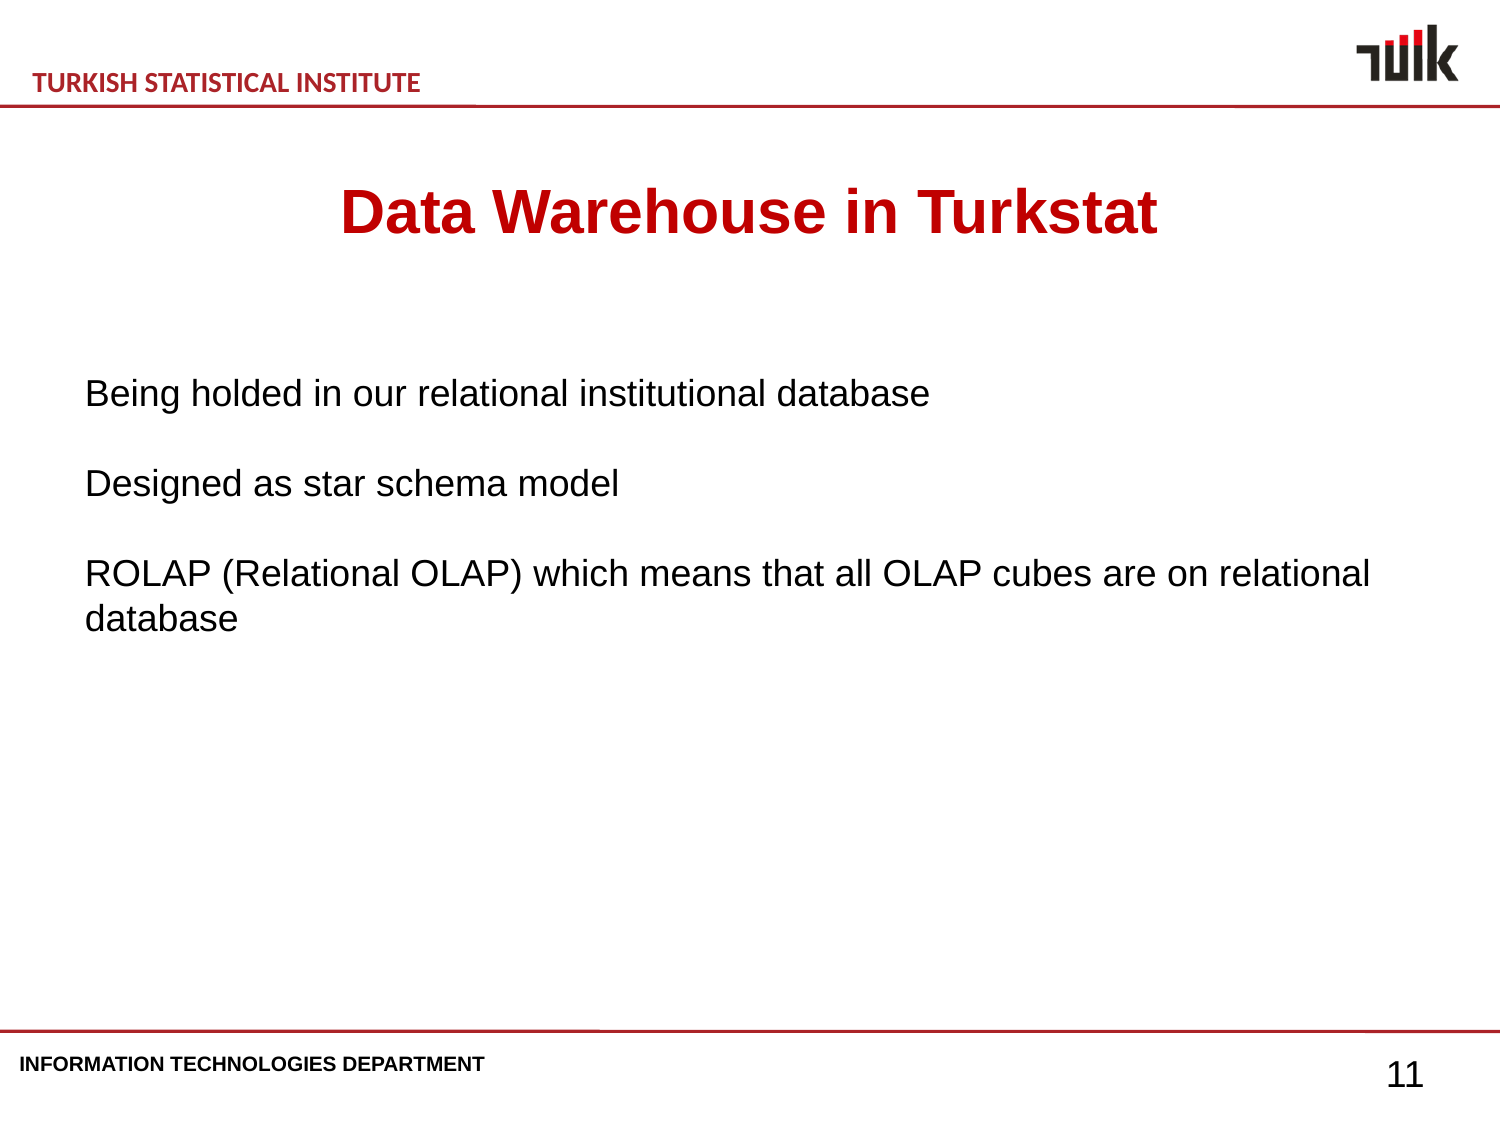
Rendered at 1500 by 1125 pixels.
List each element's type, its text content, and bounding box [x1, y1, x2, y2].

picture [1352, 19, 1464, 85]
text_box Being holded in our relational institutional database Designed as star schema model ROLAP (Relational OLAP) which means that all OLAP cubes are on relational database [70, 316, 1425, 844]
text_box Data Warehouse in Turkstat [35, 164, 1465, 254]
